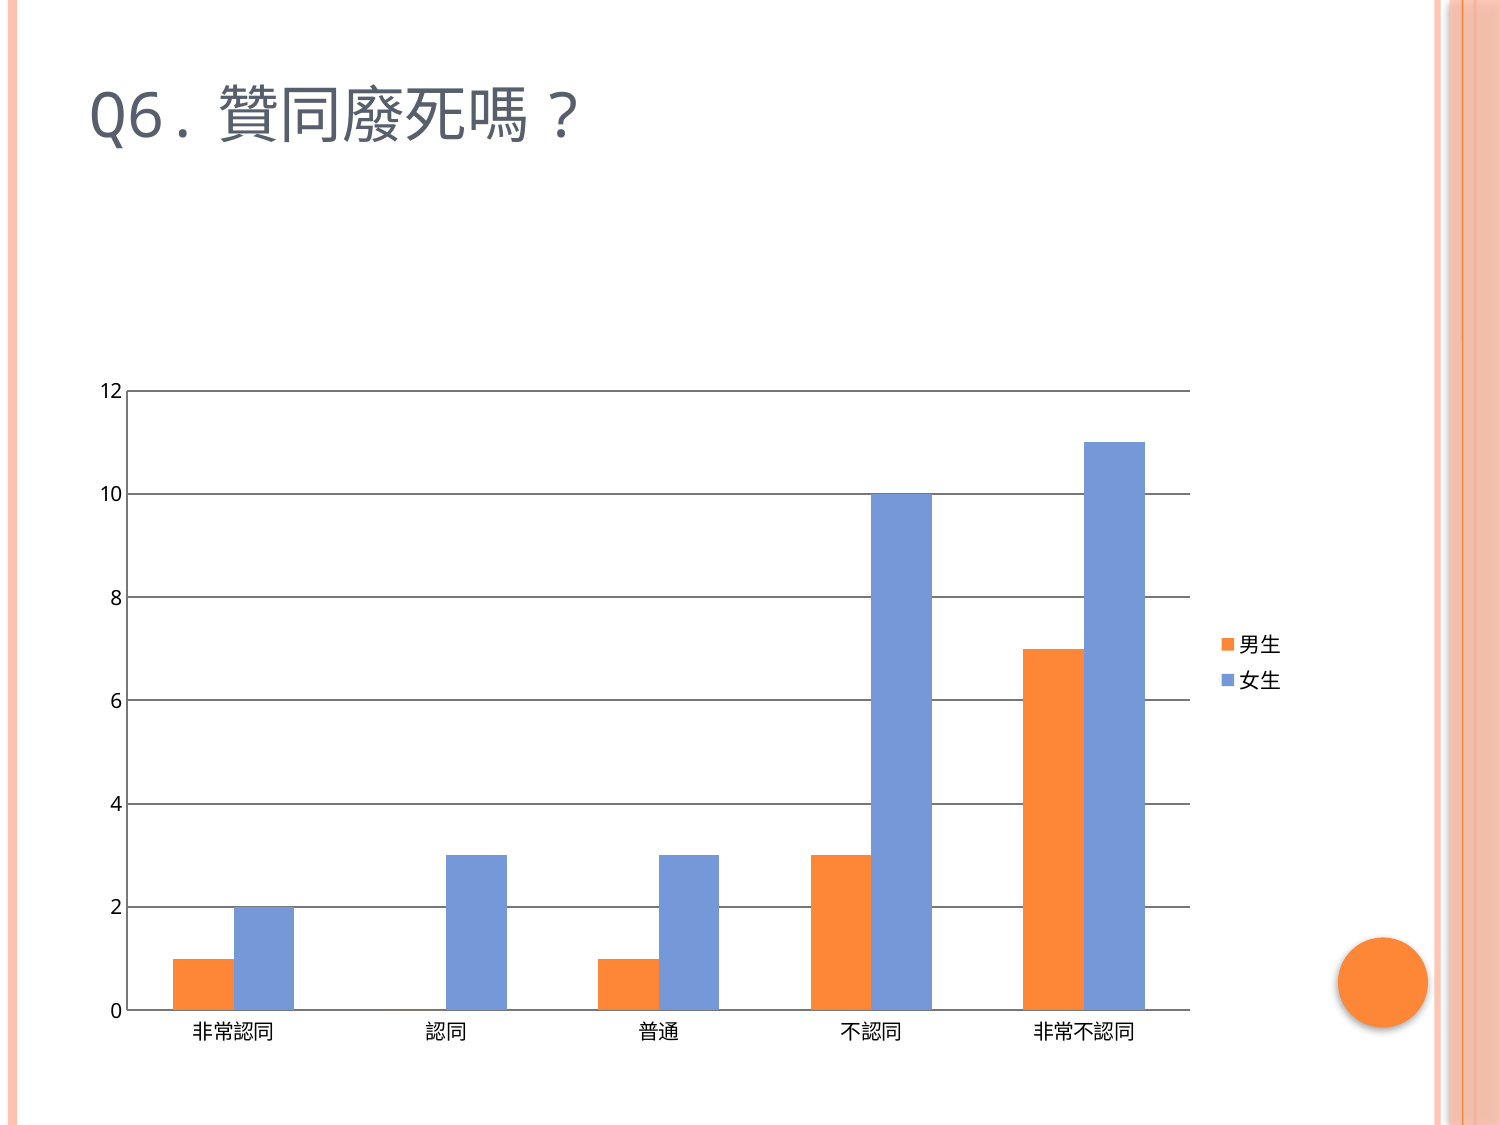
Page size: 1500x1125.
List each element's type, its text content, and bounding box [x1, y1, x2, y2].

title Q6.贊同廢死嗎? [75, 45, 1300, 233]
chart [74, 261, 1301, 1063]
